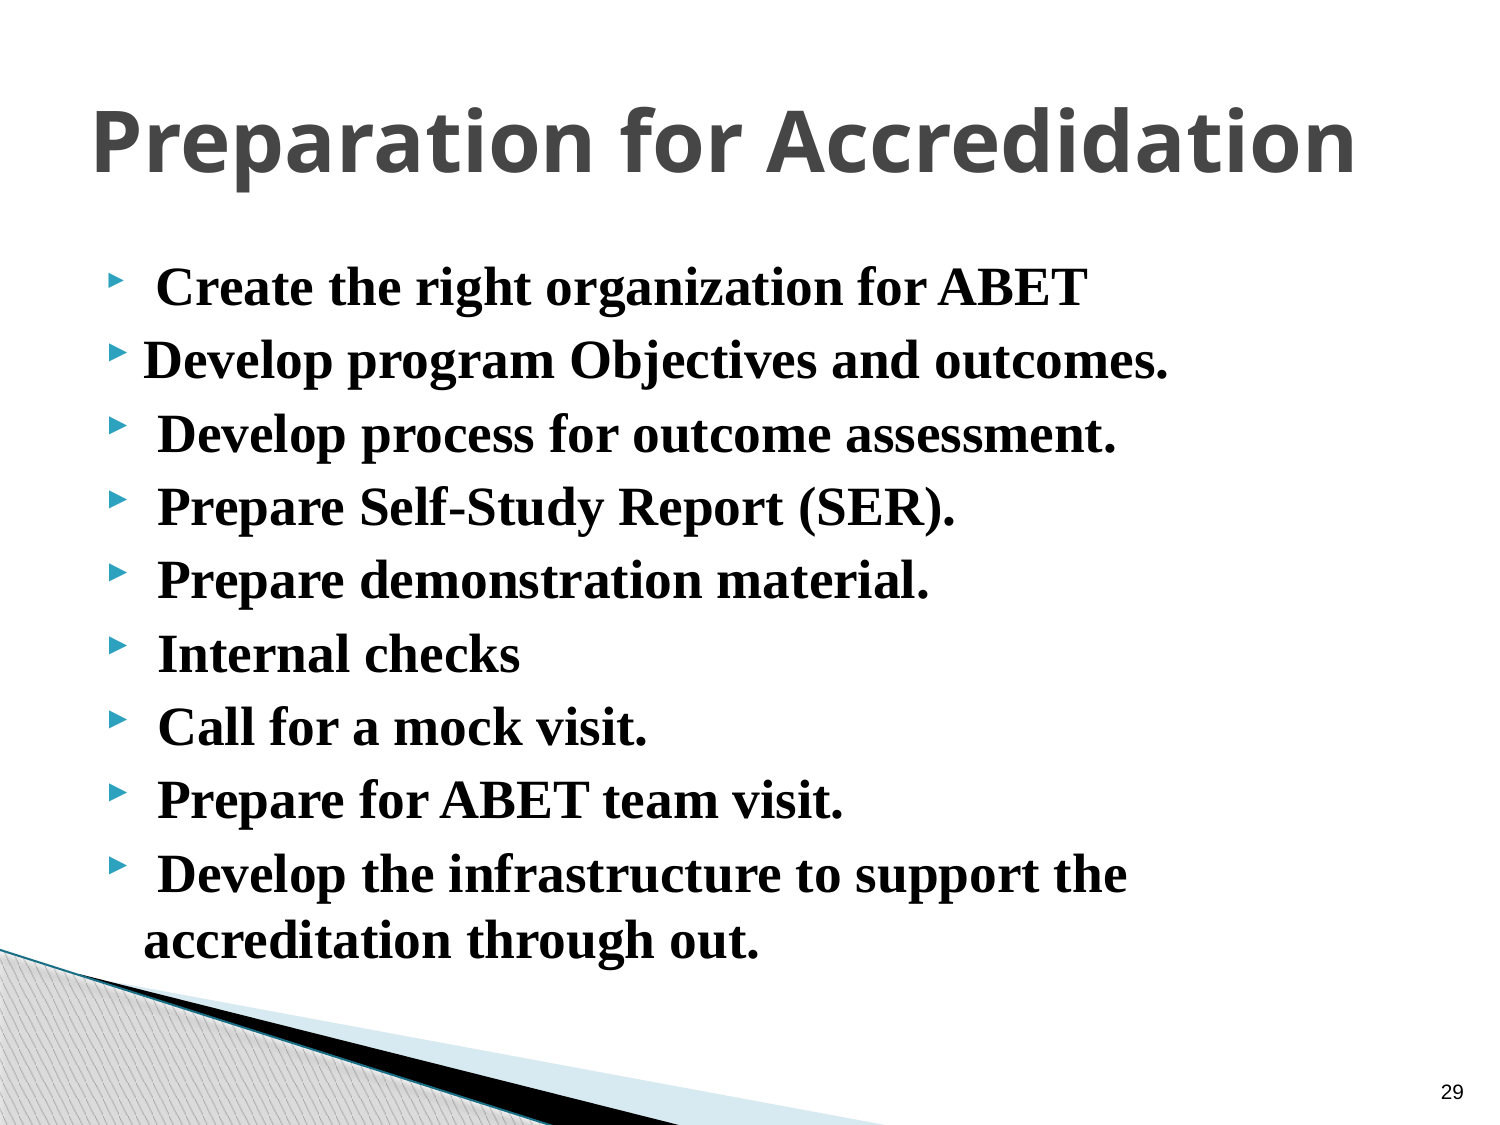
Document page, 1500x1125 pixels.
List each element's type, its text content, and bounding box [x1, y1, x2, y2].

list Create the right organization for ABET Develop program Objectives and outcomes. Develop process for outcome assessment. Prepare Self-Study Report (SER). Prepare demonstration material. Internal checks Call for a mock visit. Prepare for ABET team visit. Develop the infrastructure to support the accreditation through out. [75, 243, 1425, 986]
title Preparation for Accredidation [75, 45, 1425, 233]
slide_number 29 [1418, 1051, 1479, 1112]
